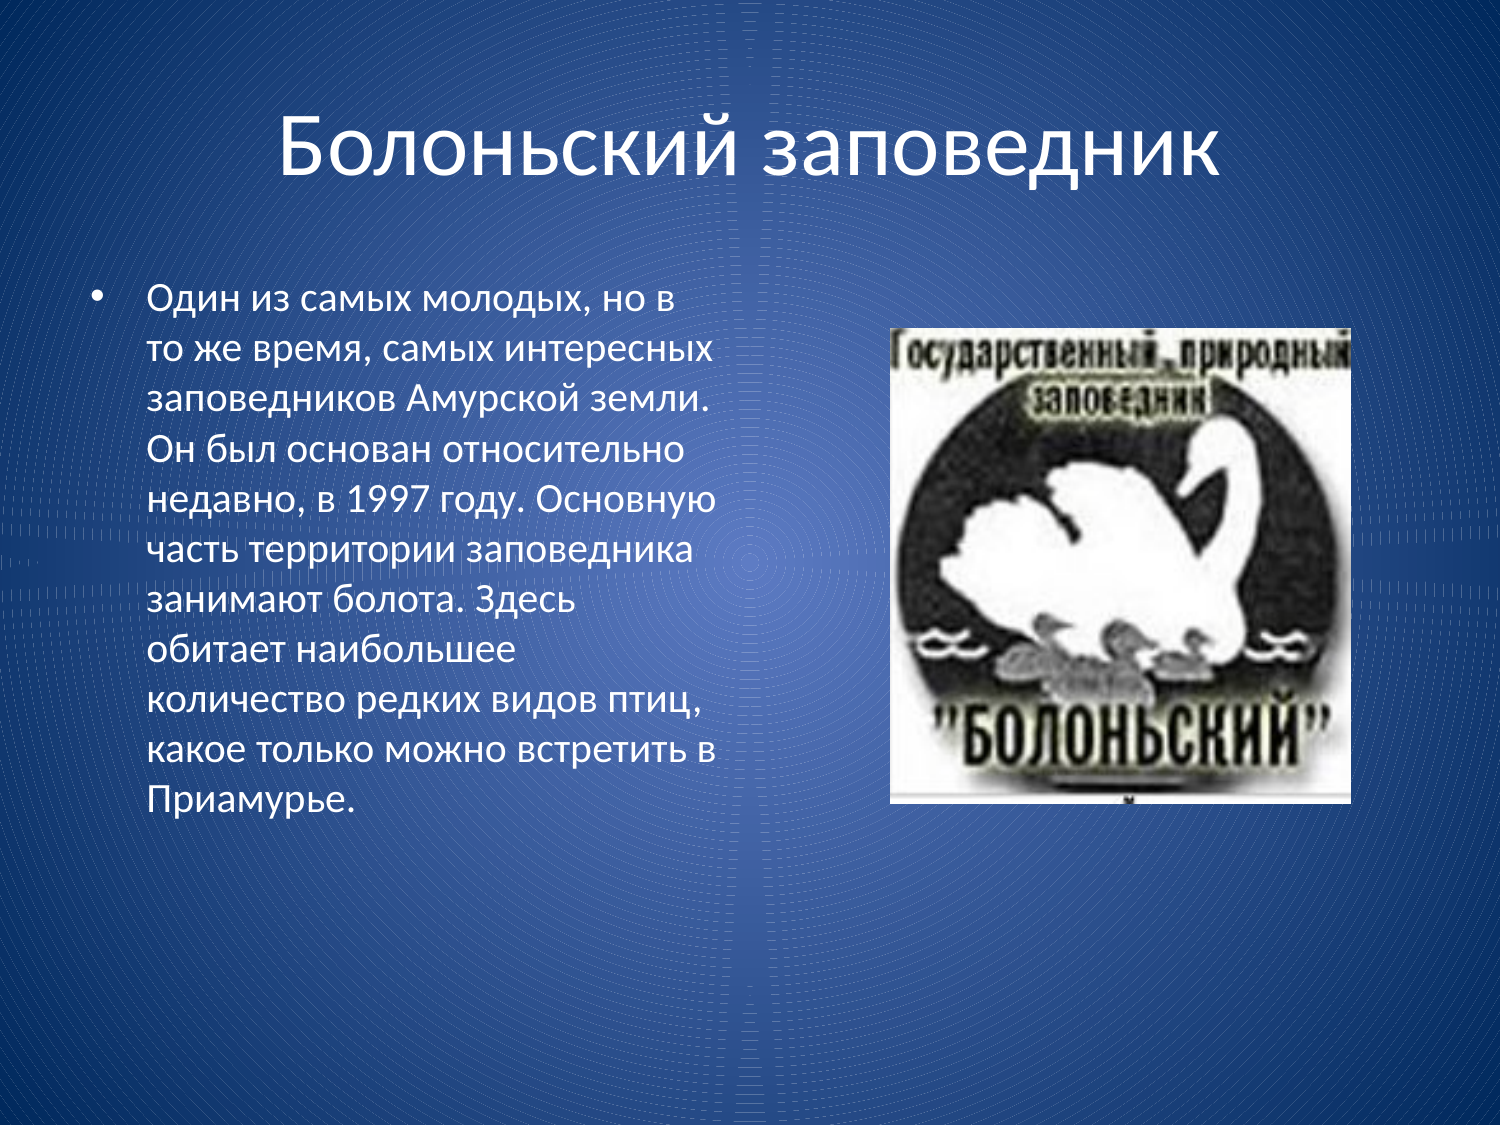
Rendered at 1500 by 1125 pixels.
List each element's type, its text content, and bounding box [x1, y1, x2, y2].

list Один из самых молодых, но в то же время, самых интересных заповедников Амурской земли. Он был основан относительно недавно, в 1997 году. Основную часть территории заповедника занимают болота. Здесь обитает наибольшее количество редких видов птиц, какое только можно встретить в Приамурье. [75, 262, 738, 1005]
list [890, 327, 1351, 804]
title Болоньский заповедник [75, 45, 1425, 233]
